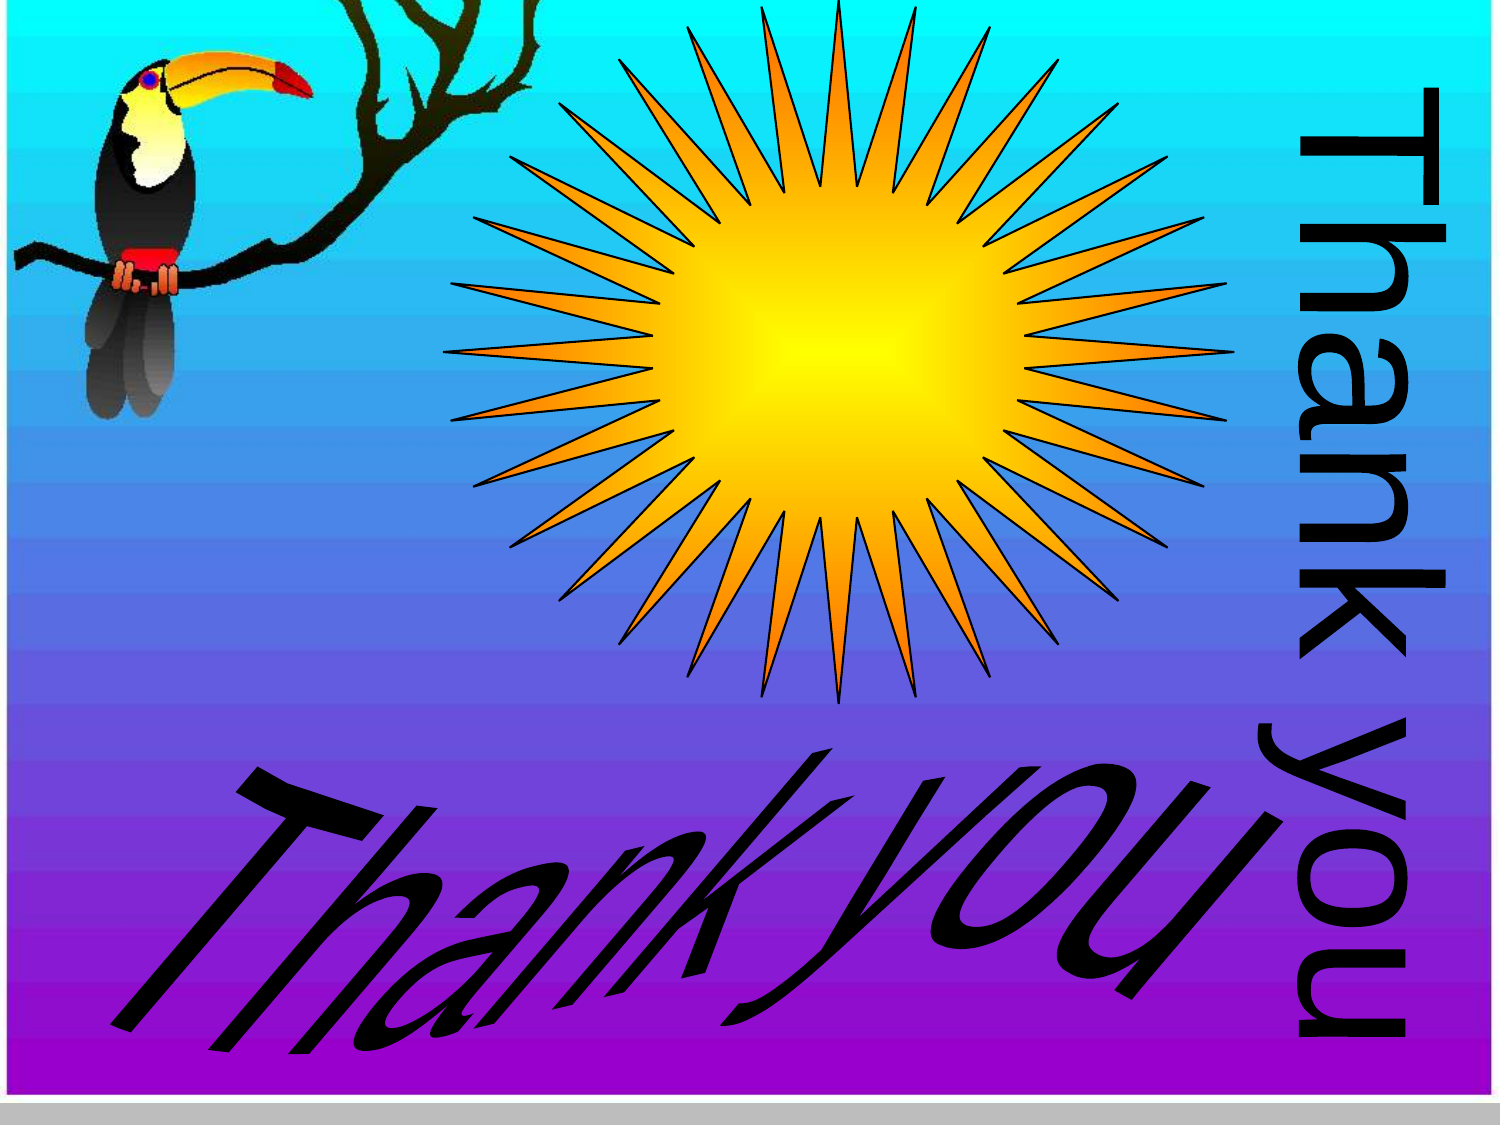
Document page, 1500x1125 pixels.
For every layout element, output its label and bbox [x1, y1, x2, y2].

list [0, 0, 1500, 1103]
